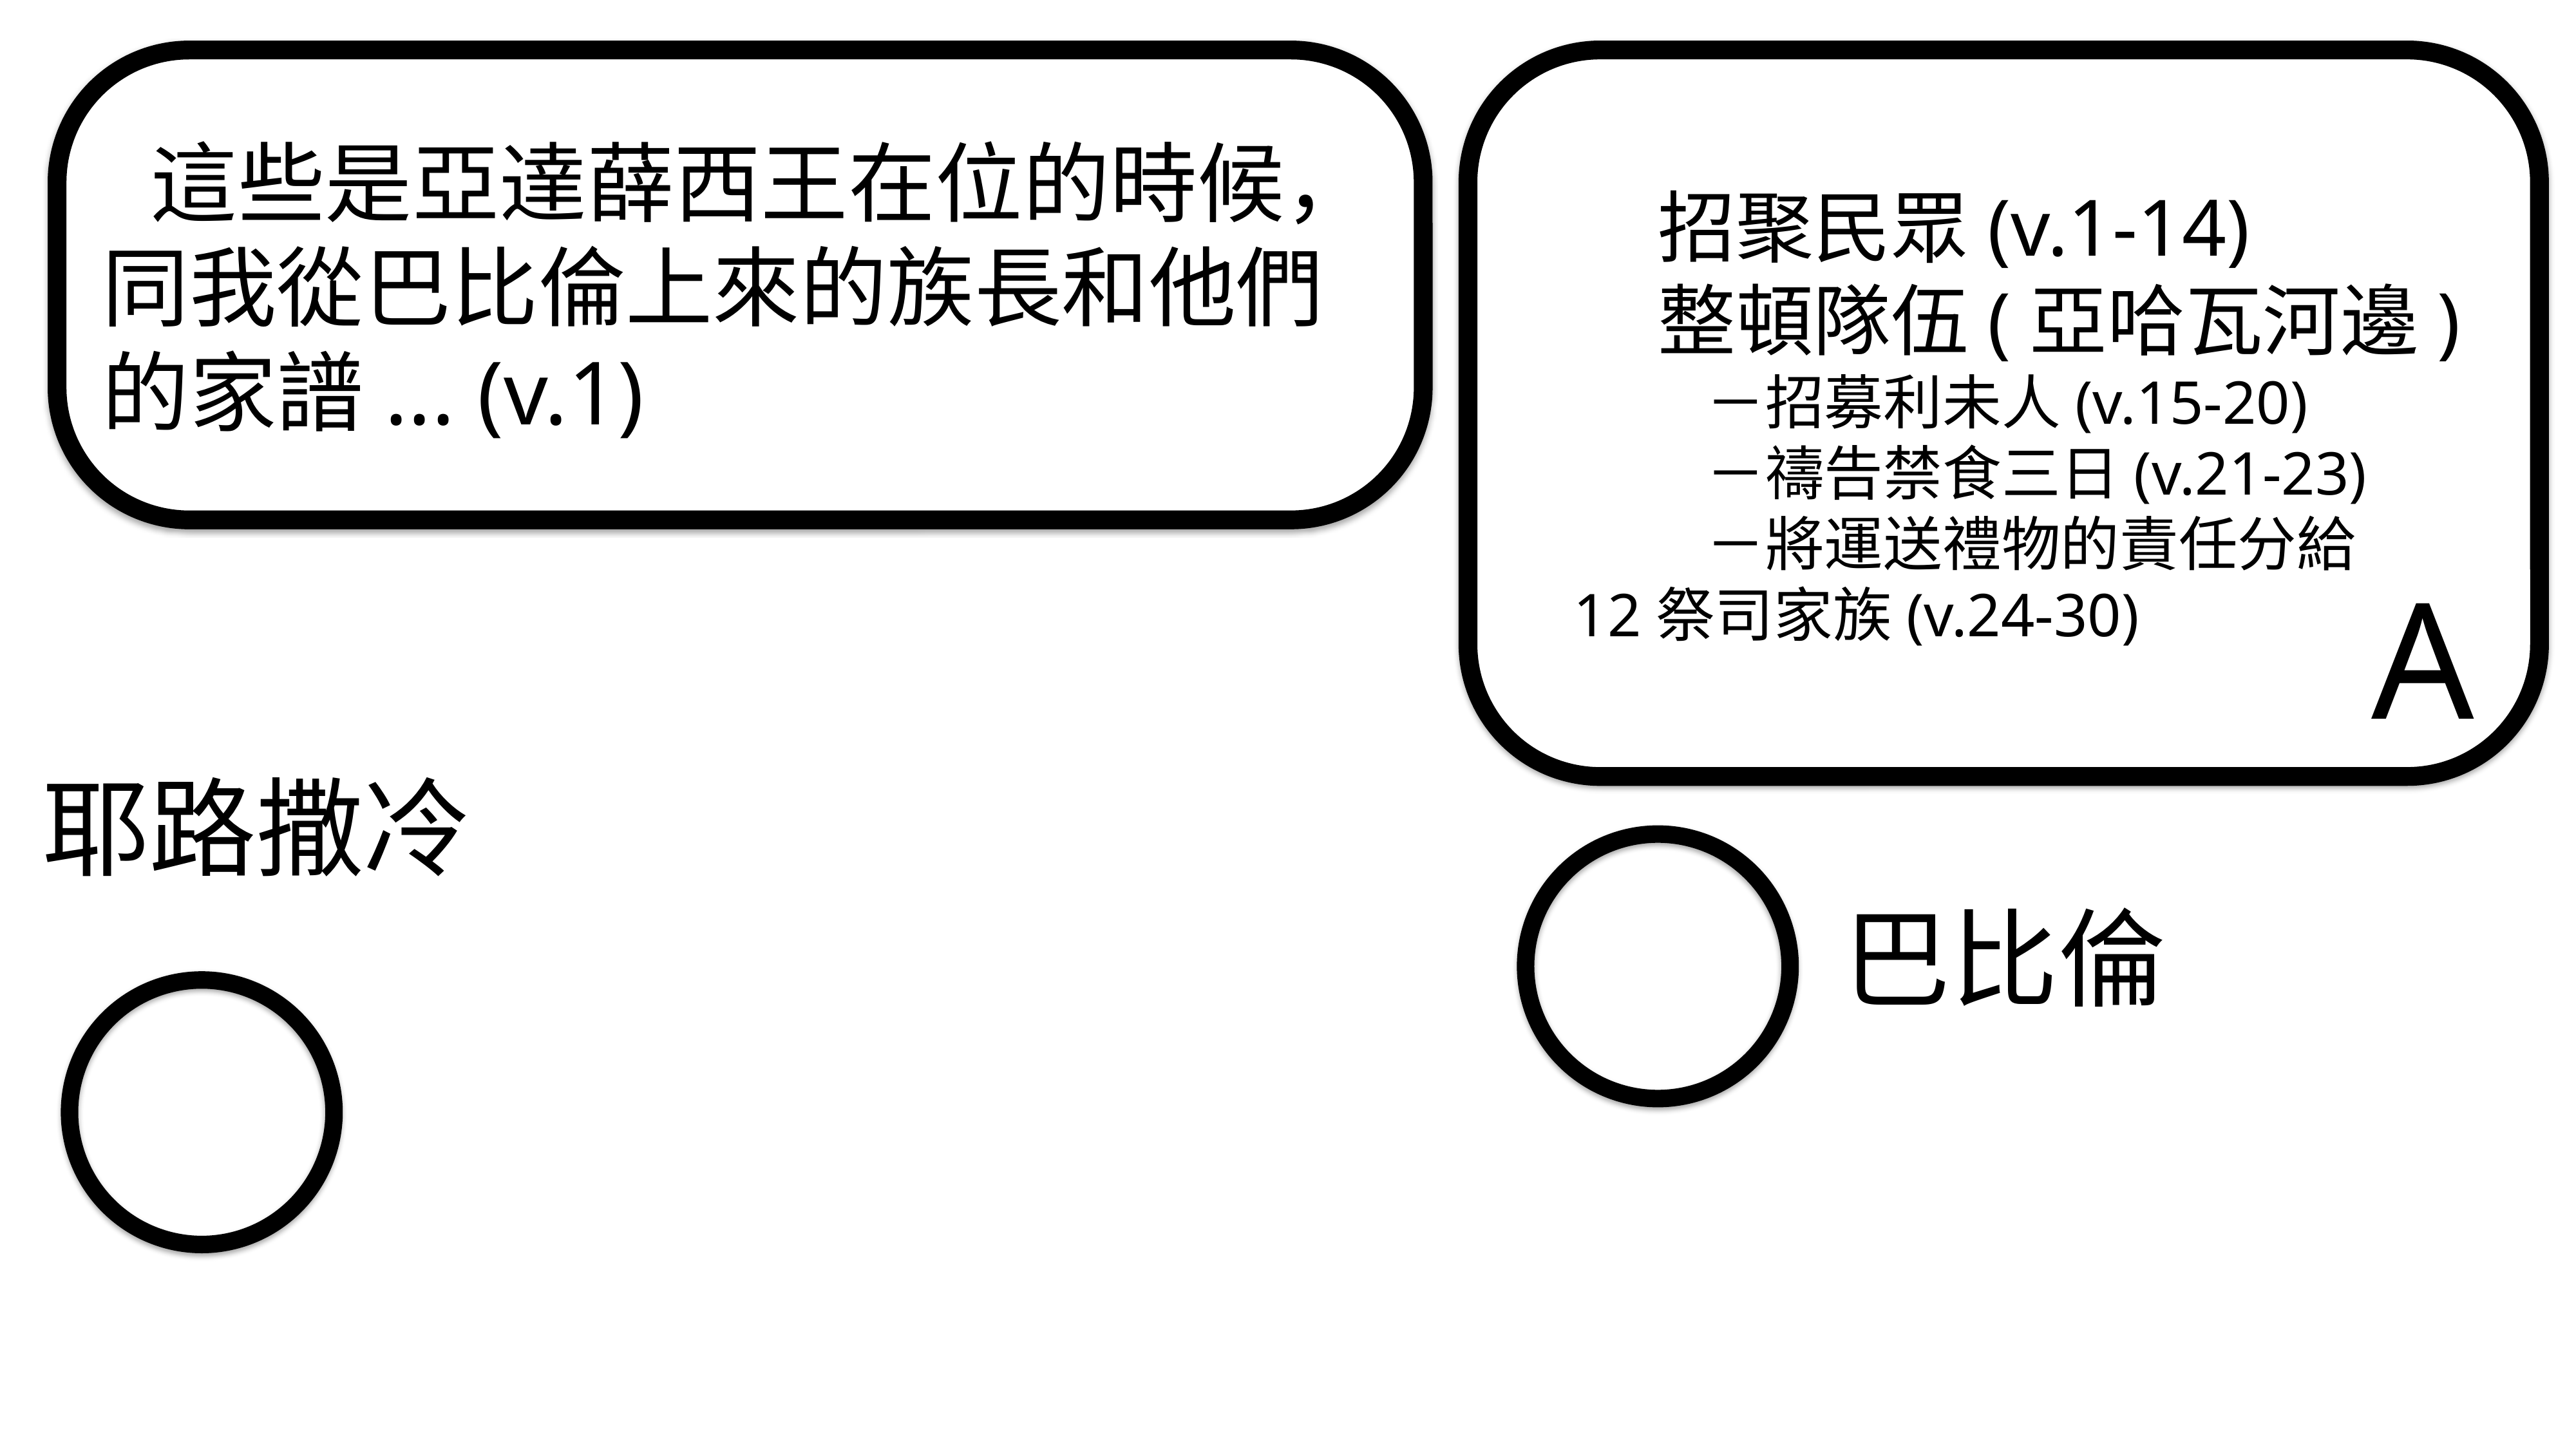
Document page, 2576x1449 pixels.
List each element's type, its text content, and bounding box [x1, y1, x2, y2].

text_box A [2365, 553, 2480, 757]
text_box [69, 980, 334, 1245]
text_box 這些是亞達薛西王在位的時候，同我從巴比倫上來的族長和他們的家譜... (v.1) [57, 50, 1423, 520]
text_box 巴比倫 [1837, 884, 2173, 1027]
text_box [1525, 834, 1790, 1099]
text_box 招聚民眾(v.1-14) 整頓隊伍(亞哈瓦河邊) －招募利未人(v.15-20) －禱告禁食三日(v.21-23) －將運送禮物的責任分給 12祭司家族(v.24-30) [1468, 50, 2540, 777]
text_box 耶路撒冷 [35, 753, 478, 896]
